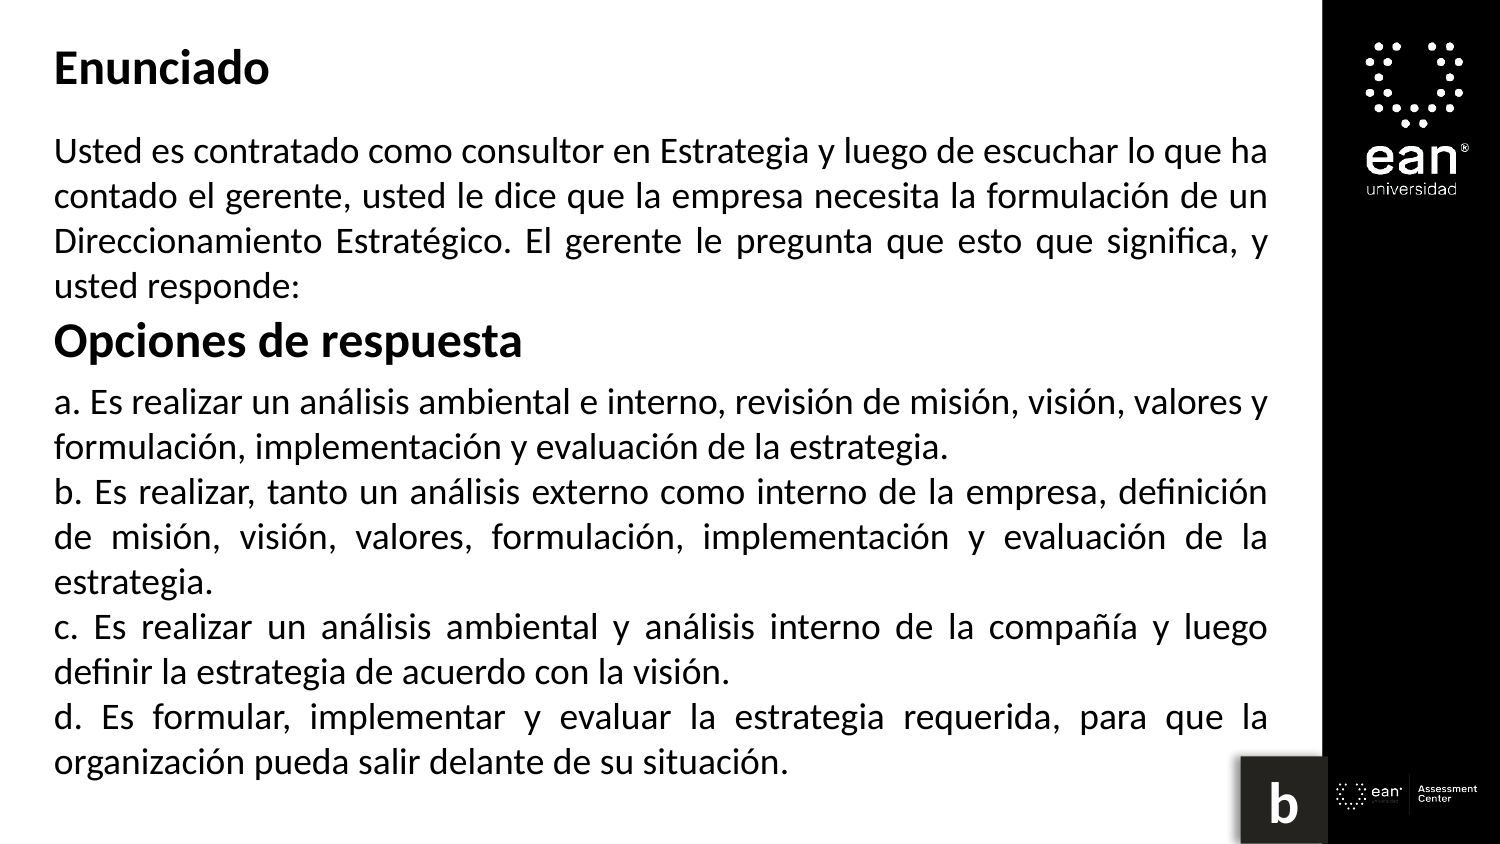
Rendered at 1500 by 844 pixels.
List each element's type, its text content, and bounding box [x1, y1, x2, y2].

text_box Opciones de respuesta [39, 300, 797, 369]
text_box Enunciado [39, 27, 797, 102]
text_box Usted es contratado como consultor en Estrategia y luego de escuchar lo que ha contado el gerente, usted le dice que la empresa necesita la formulación de un Direccionamiento Estratégico. El gerente le pregunta que esto que significa, y usted responde: [39, 118, 1285, 313]
picture [0, 0, 1500, 844]
text_box a. Es realizar un análisis ambiental e interno, revisión de misión, visión, valores y formulación, implementación y evaluación de la estrategia. b. Es realizar, tanto un análisis externo como interno de la empresa, definición de misión, visión, valores, formulación, implementación y evaluación de la estrategia. c. Es realizar un análisis ambiental y análisis interno de la compañía y luego definir la estrategia de acuerdo con la visión. d. Es formular, implementar y evaluar la estrategia requerida, para que la organización pueda salir delante de su situación. [39, 369, 1285, 790]
text_box b [1239, 754, 1330, 844]
